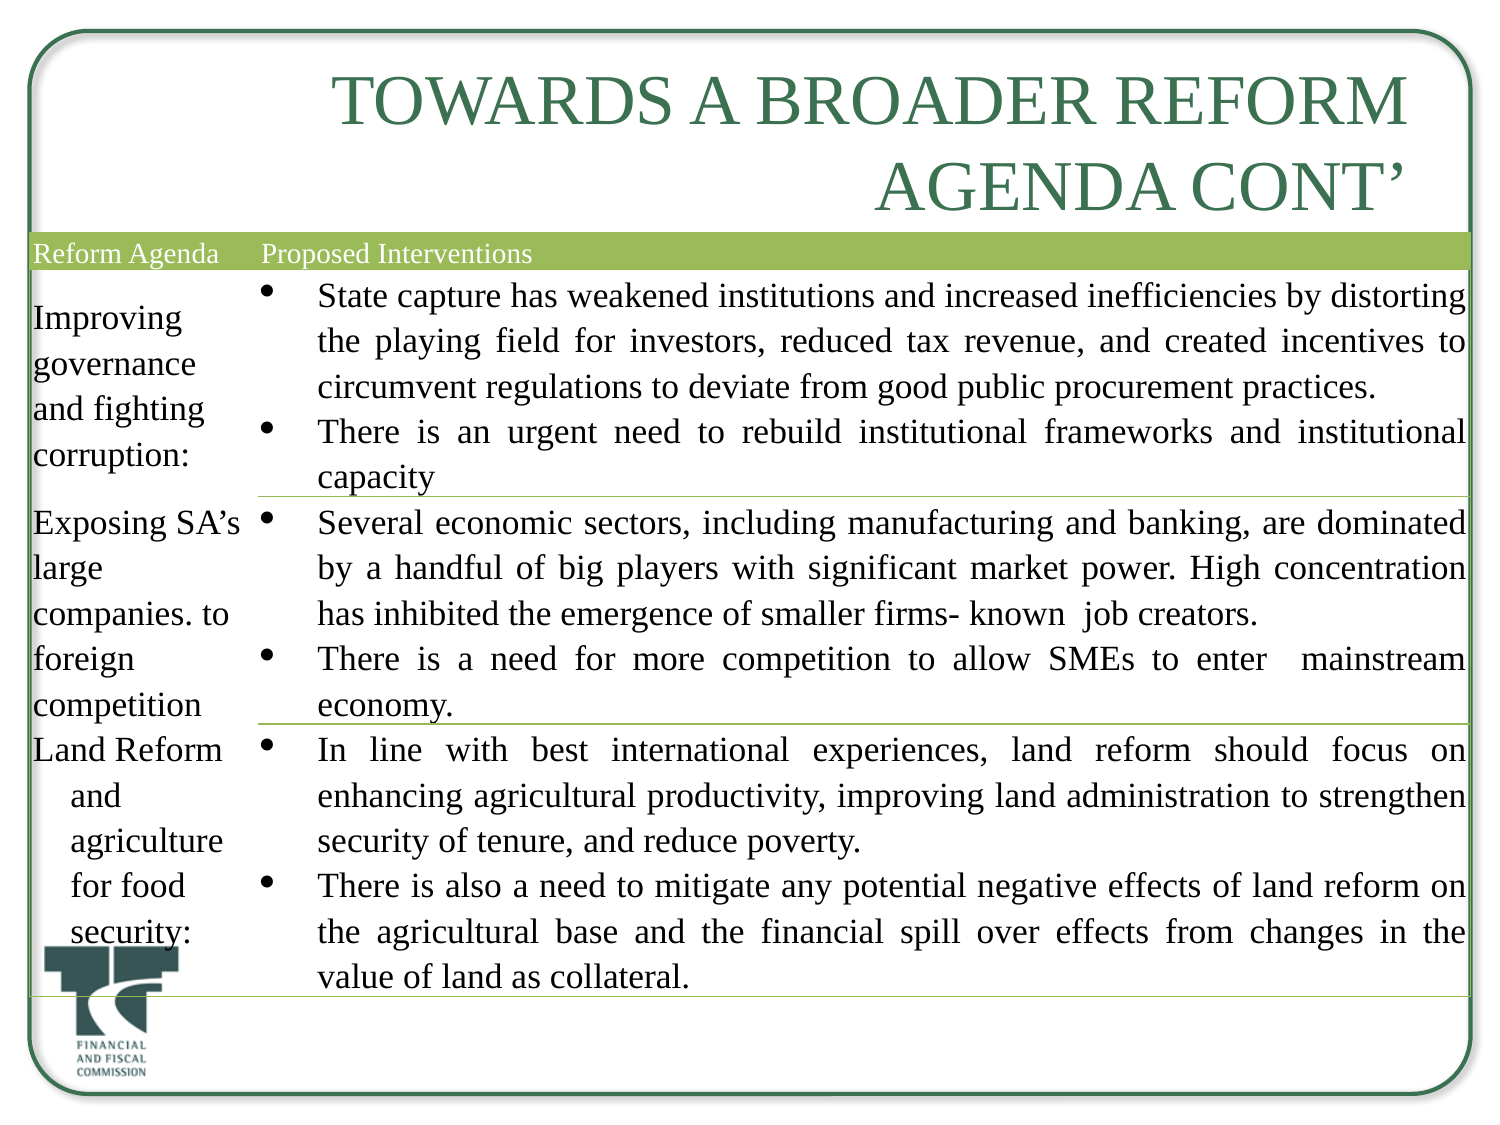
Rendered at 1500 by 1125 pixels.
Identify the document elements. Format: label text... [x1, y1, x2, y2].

table_cell Land Reform and agriculture for food security: [30, 724, 258, 996]
table_header Proposed Interventions [258, 233, 1470, 269]
table_cell In line with best international experiences, land reform should focus on enhancing agricultural productivity, improving land administration to strengthen security of tenure, and reduce poverty. There is also a need to mitigate any potential negative effects of land reform on the agricultural base and the financial spill over effects from changes in the value of land as collateral. [258, 725, 1470, 996]
table_header Reform Agenda [30, 233, 258, 270]
picture [25, 940, 69, 1094]
table_cell Several economic sectors, including manufacturing and banking, are dominated by a handful of big players with significant market power. High concentration has inhibited the emergence of smaller firms- known job creators. There is a need for more competition to allow SMEs to enter mainstream economy. [258, 497, 1470, 723]
picture [32, 997, 195, 1091]
table_cell Improving governance and fighting corruption: [30, 270, 258, 497]
table_cell Exposing SA’s large companies. to foreign competition [30, 497, 258, 724]
table_cell State capture has weakened institutions and increased inefficiencies by distorting the playing field for investors, reduced tax revenue, and created incentives to circumvent regulations to deviate from good public procurement practices. There is an urgent need to rebuild institutional frameworks and institutional capacity [258, 270, 1470, 496]
title Towards a Broader Reform Agenda cont’ [75, 45, 1425, 232]
